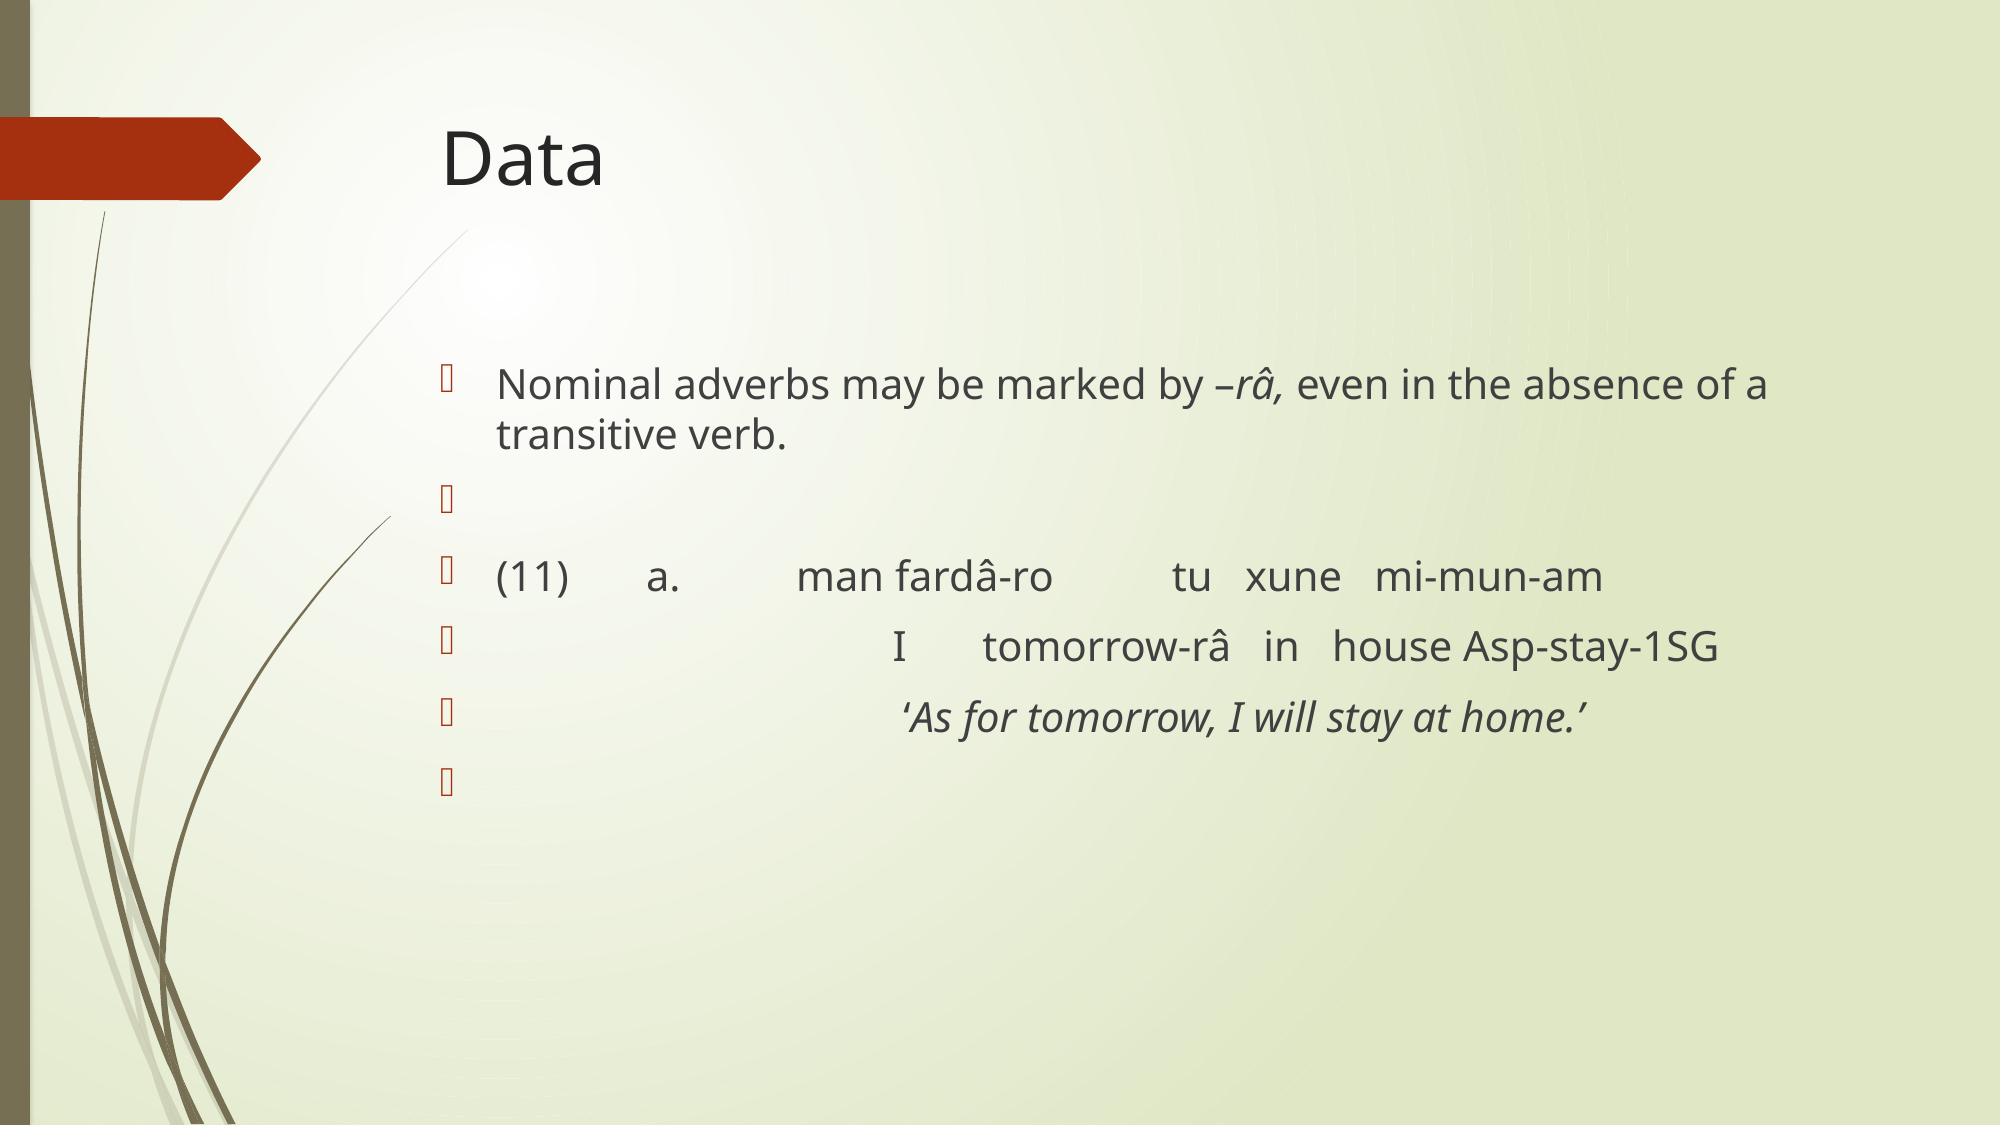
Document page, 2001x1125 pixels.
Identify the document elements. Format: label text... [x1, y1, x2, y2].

title Data [425, 102, 1888, 313]
list Nominal adverbs may be marked by –râ, even in the absence of a transitive verb. (11) a. man fardâ-ro tu xune mi-mun-am I tomorrow-râ in house Asp-stay-1SG ‘As for tomorrow, I will stay at home.’ [424, 350, 1888, 970]
